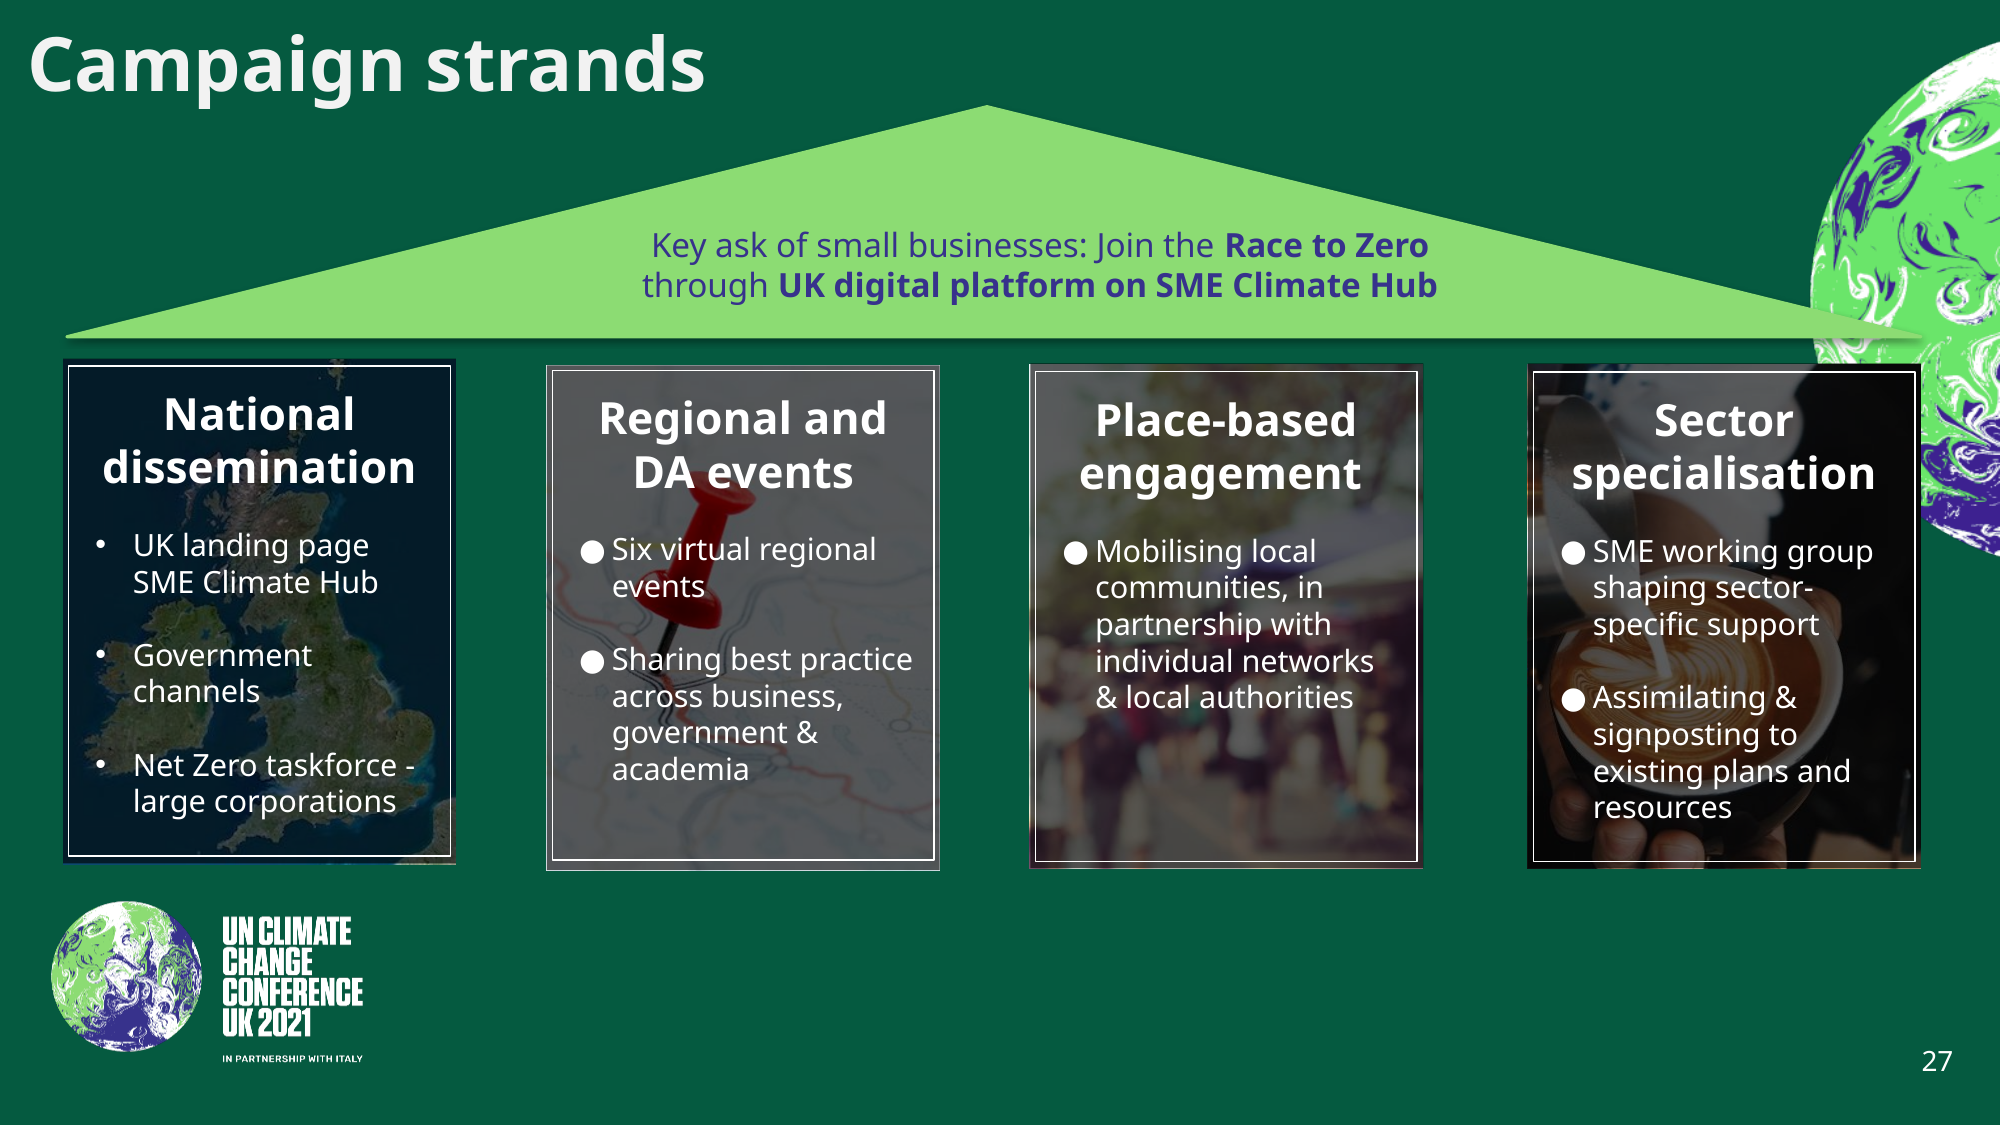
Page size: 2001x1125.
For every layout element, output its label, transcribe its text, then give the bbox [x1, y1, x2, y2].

text_box Key ask of small businesses: Join the Race to Zero through UK digital platform on SME Climate Hub [66, 106, 1778, 337]
picture [0, 359, 457, 1123]
text_box Campaign strands [27, 26, 1778, 89]
slide_number 27 [1853, 1019, 1974, 1106]
picture [1527, 17, 2000, 870]
picture [1029, 363, 1424, 870]
picture [546, 365, 941, 871]
